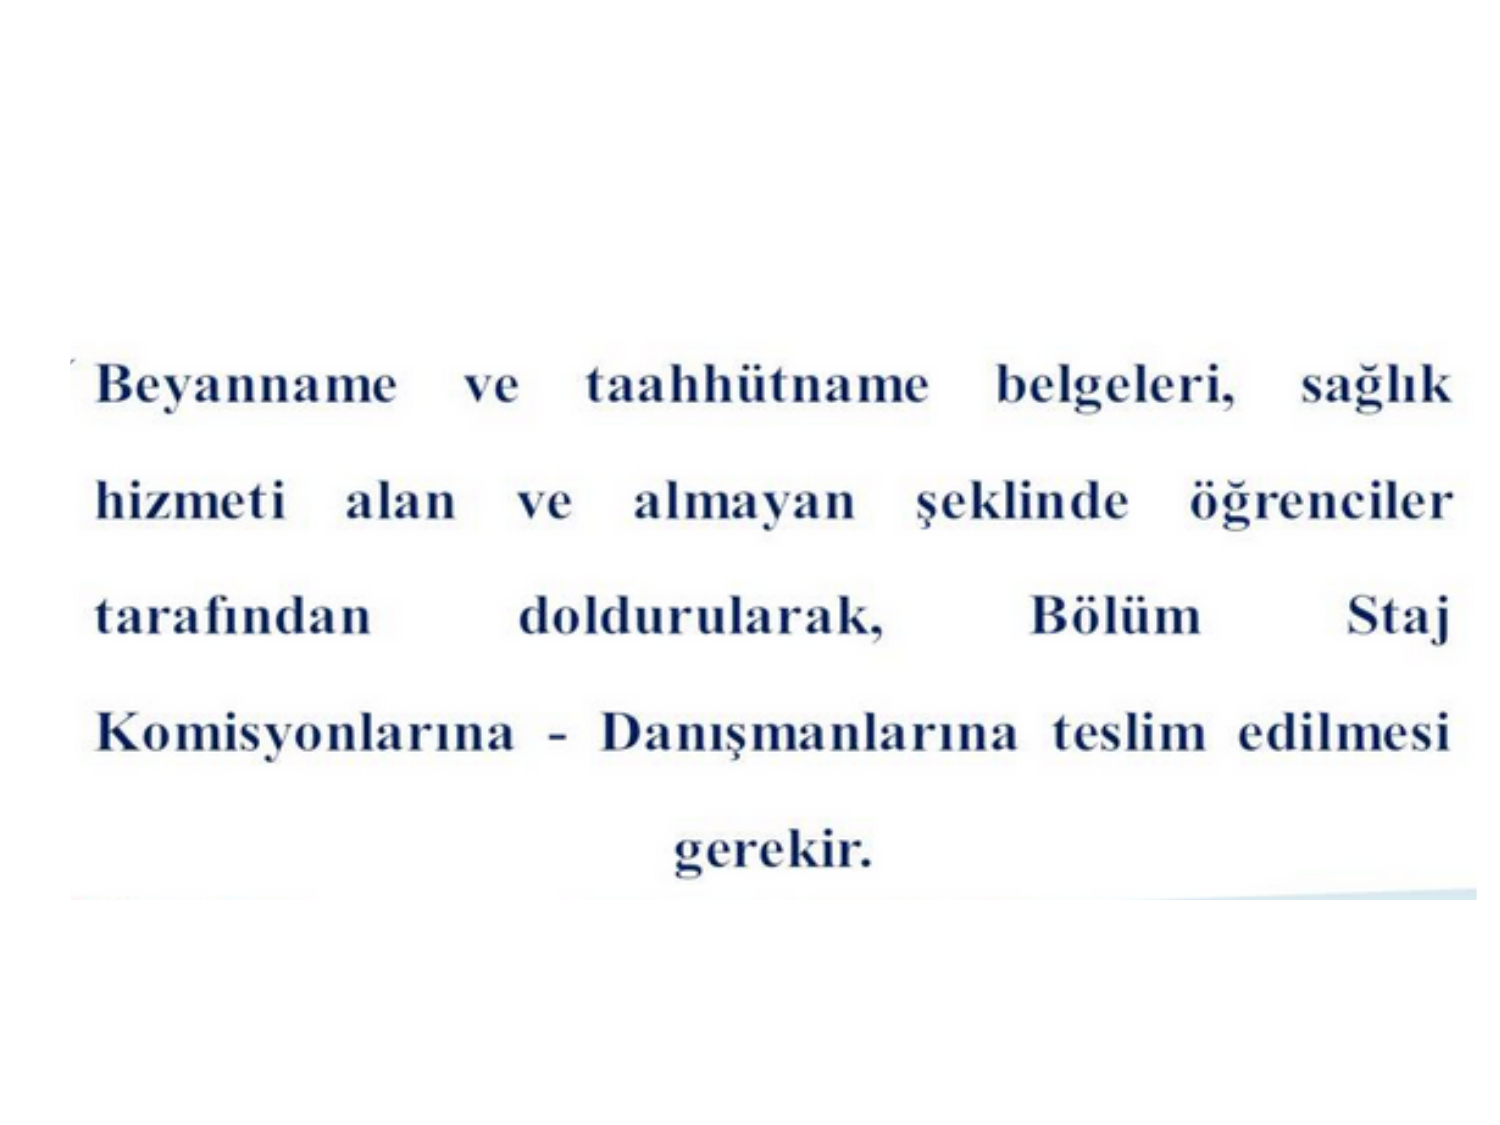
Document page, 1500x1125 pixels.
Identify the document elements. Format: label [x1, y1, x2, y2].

picture [70, 327, 1477, 901]
